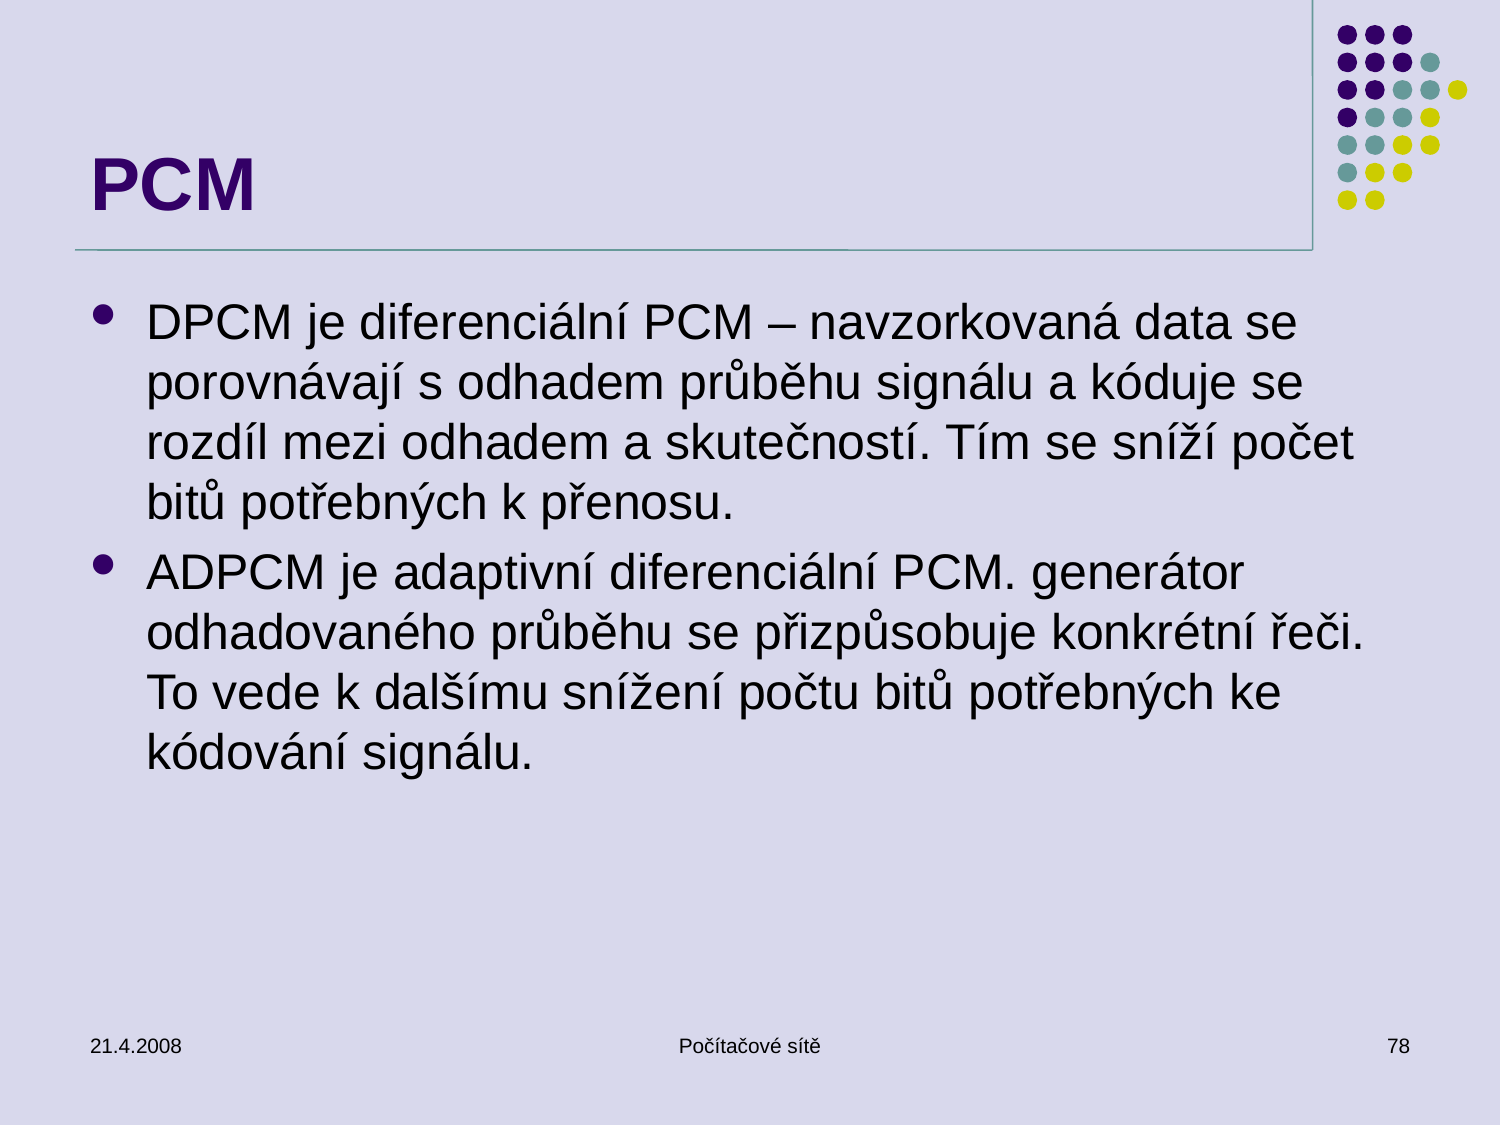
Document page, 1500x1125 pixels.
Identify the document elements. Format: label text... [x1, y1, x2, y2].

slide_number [75, 1025, 425, 1100]
list DPCM je diferenciální PCM – navzorkovaná data se porovnávají s odhadem průběhu signálu a kóduje se rozdíl mezi odhadem a skutečností. Tím se sníží počet bitů potřebných k přenosu. ADPCM je adaptivní diferenciální PCM. generátor odhadovaného průběhu se přizpůsobuje konkrétní řeči. To vede k dalšímu snížení počtu bitů potřebných ke kódování signálu. [75, 282, 1425, 1006]
slide_number 78 [1074, 1025, 1425, 1100]
title PCM [75, 20, 1313, 233]
footer Počítačové sítě [512, 1025, 988, 1100]
